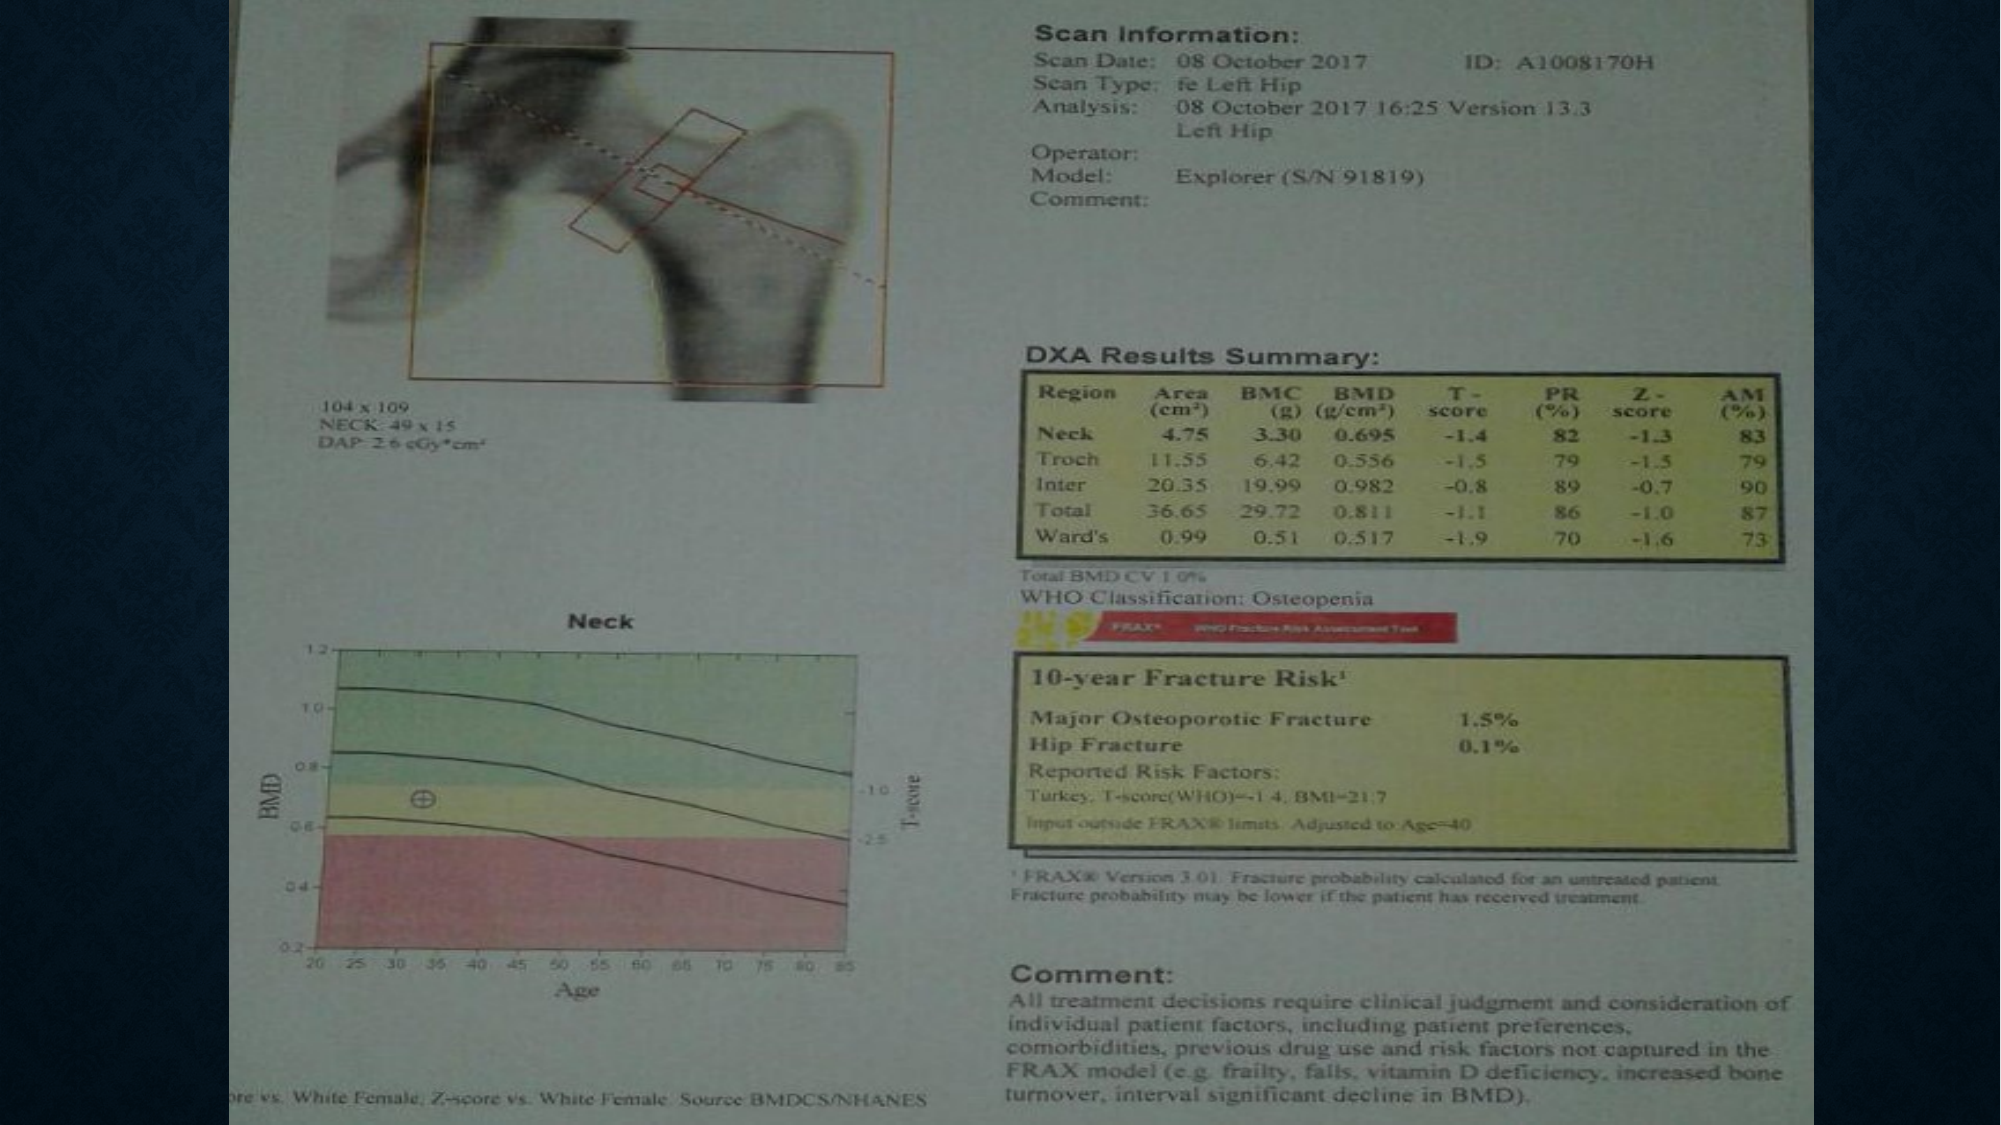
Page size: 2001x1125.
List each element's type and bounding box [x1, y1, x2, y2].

picture [228, 0, 1815, 1125]
